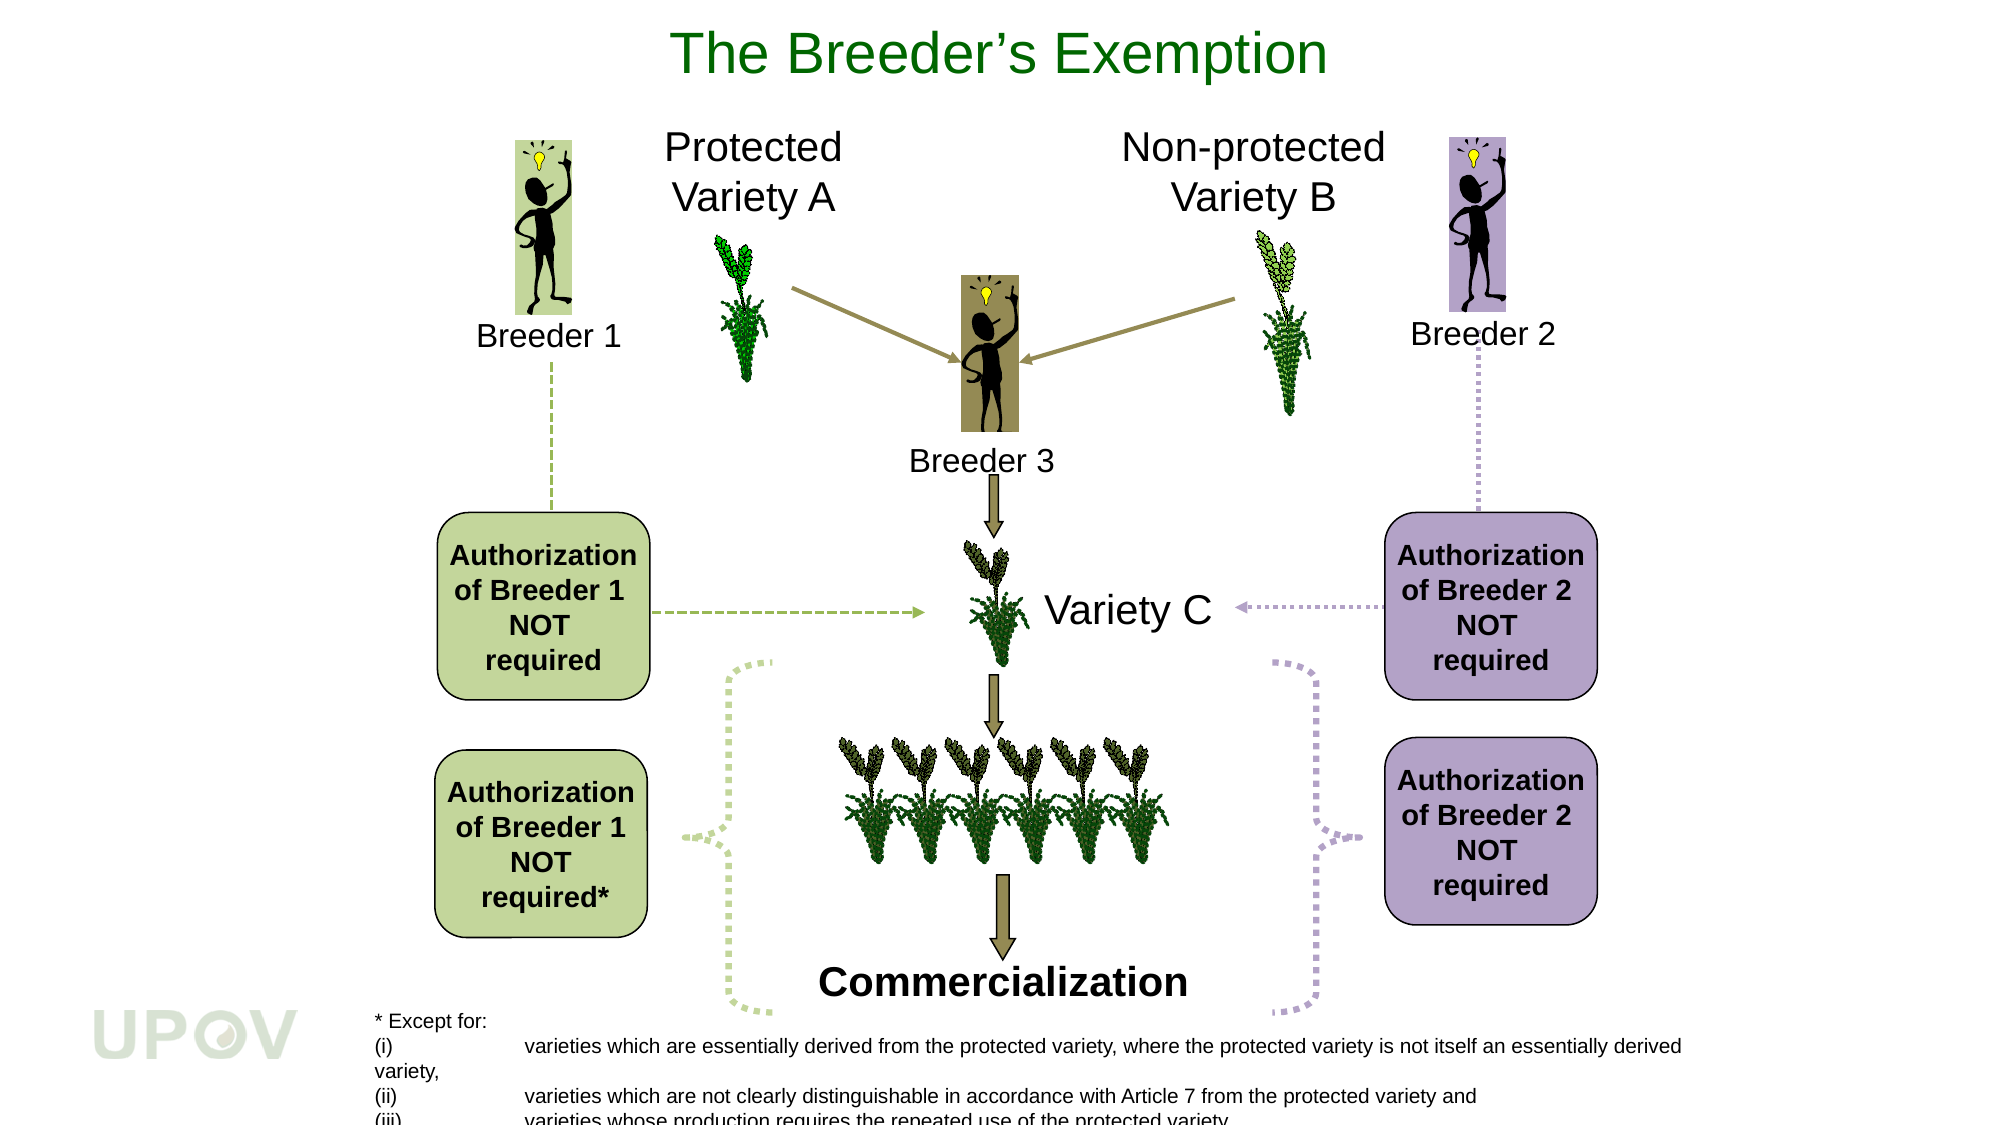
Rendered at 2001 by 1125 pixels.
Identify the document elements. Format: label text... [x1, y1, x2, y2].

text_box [1018, 298, 1236, 363]
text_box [434, 707, 773, 1013]
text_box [1104, 112, 1573, 415]
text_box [437, 362, 926, 701]
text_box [959, 543, 1029, 666]
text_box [1234, 329, 1598, 701]
text_box * Except for: (i) varieties which are essentially derived from the protected variety, where the protected variety is not itself an essentially derived variety, (ii) varieties which are not clearly distinguishable in accordance with Article 7 from the protected variety and (iii) varieties whose production requires the repeated use of the protected variety. [359, 999, 1763, 1125]
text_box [797, 674, 1211, 1013]
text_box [892, 274, 1071, 489]
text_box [791, 287, 962, 363]
text_box [984, 497, 1003, 538]
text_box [1272, 662, 1598, 1013]
text_box Variety C [1033, 575, 1229, 640]
text_box The Breeder’s Exemption [249, 0, 1750, 100]
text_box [459, 112, 861, 382]
